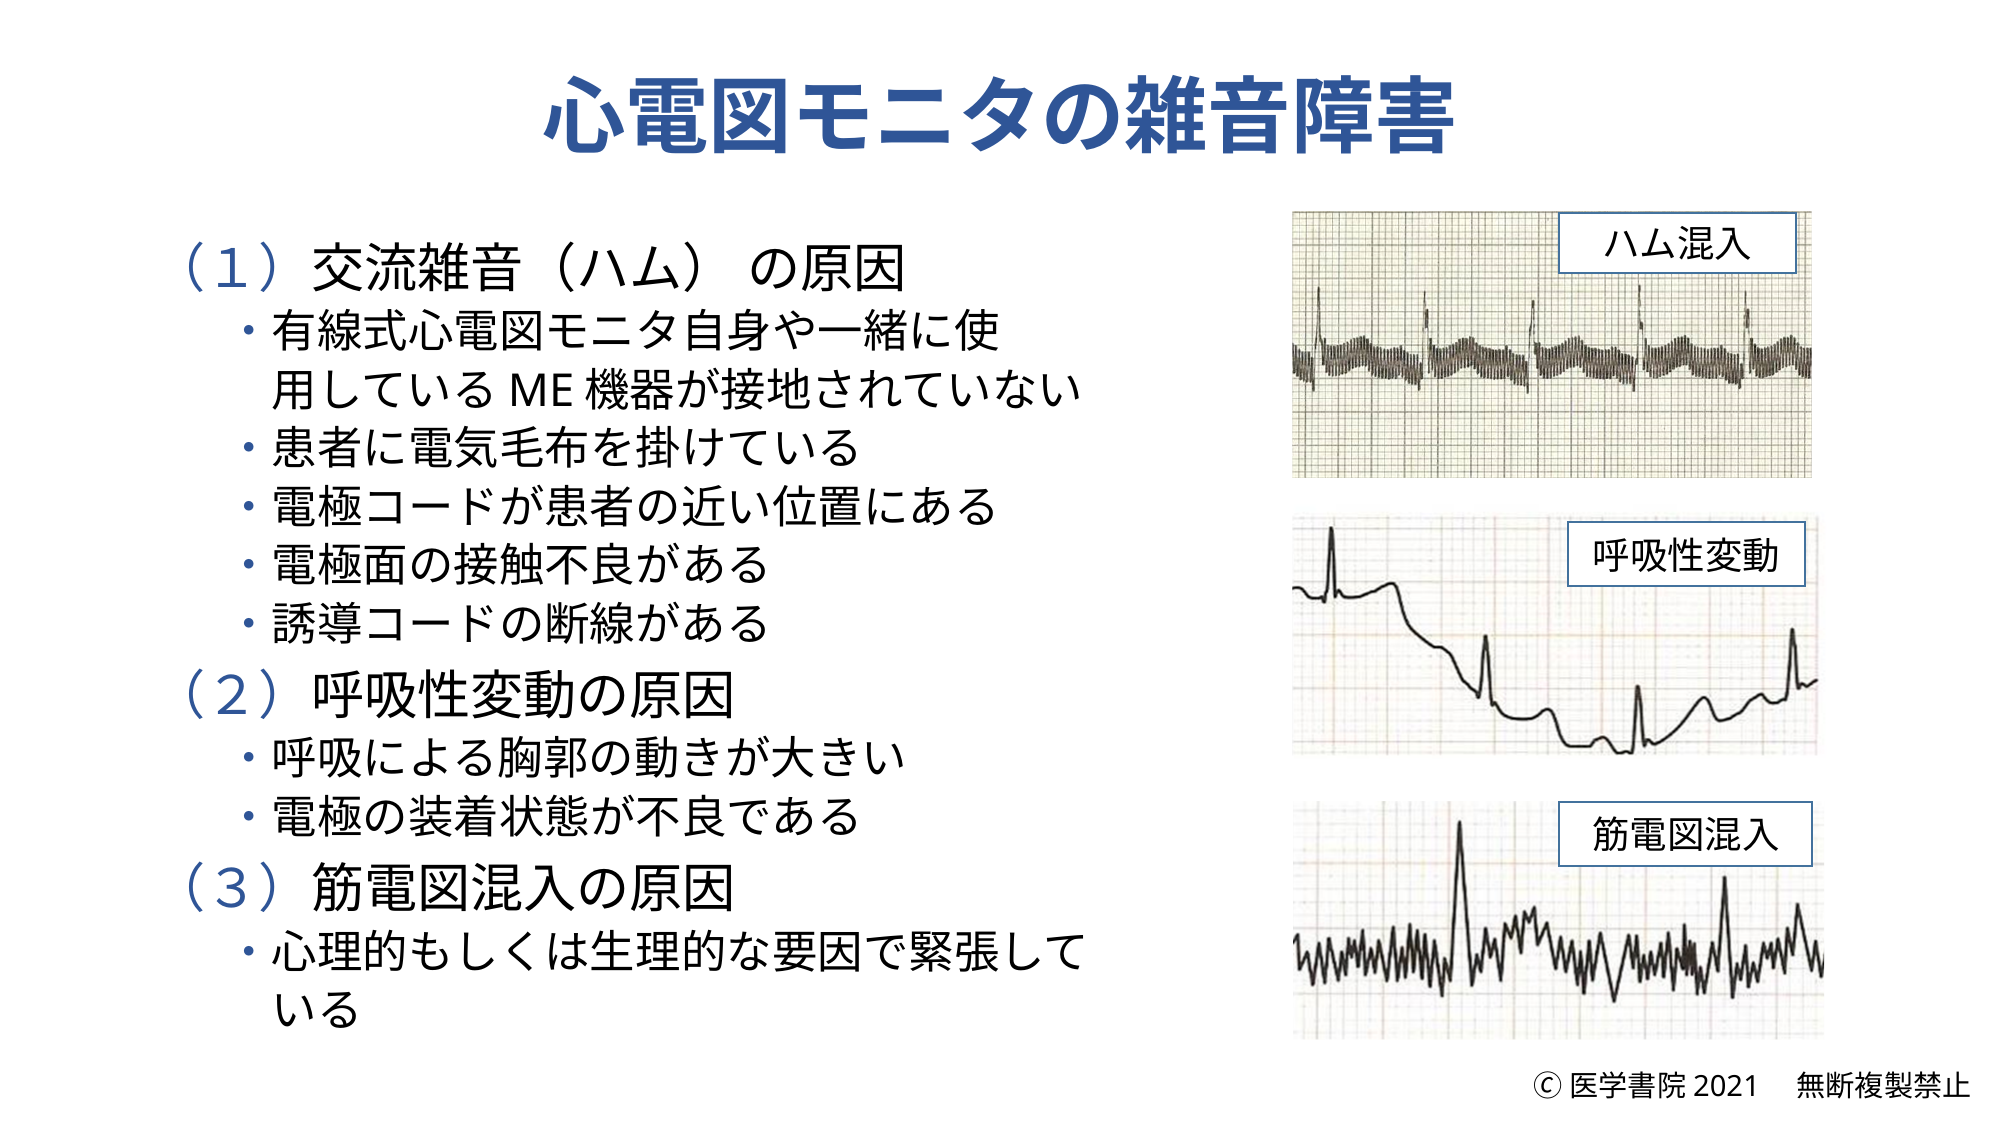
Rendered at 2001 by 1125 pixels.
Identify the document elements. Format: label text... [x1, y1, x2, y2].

picture [1292, 210, 1812, 478]
picture [1293, 801, 1825, 1040]
text_box 🄫医学書院2021 無断複製禁止 [1169, 1059, 1987, 1110]
picture [1292, 504, 1844, 759]
title 心電図モニタの雑音障害 [137, 56, 1863, 183]
list （１）交流雑音（ハム） の原因 ・有線式心電図モニタ自身や一緒に使 用しているME機器が接地されていない ・患者に電気毛布を掛けている ・電極コードが患者の近い位置にある ・電極面の接触不良がある ・誘導コードの断線がある （２）呼吸性変動の原因 ・呼吸による胸郭の動きが大きい ・電極の装着状態が不良である （３）筋電図混入の原因 ・心理的もしくは生理的な要因で緊張して いる [137, 234, 1132, 1056]
